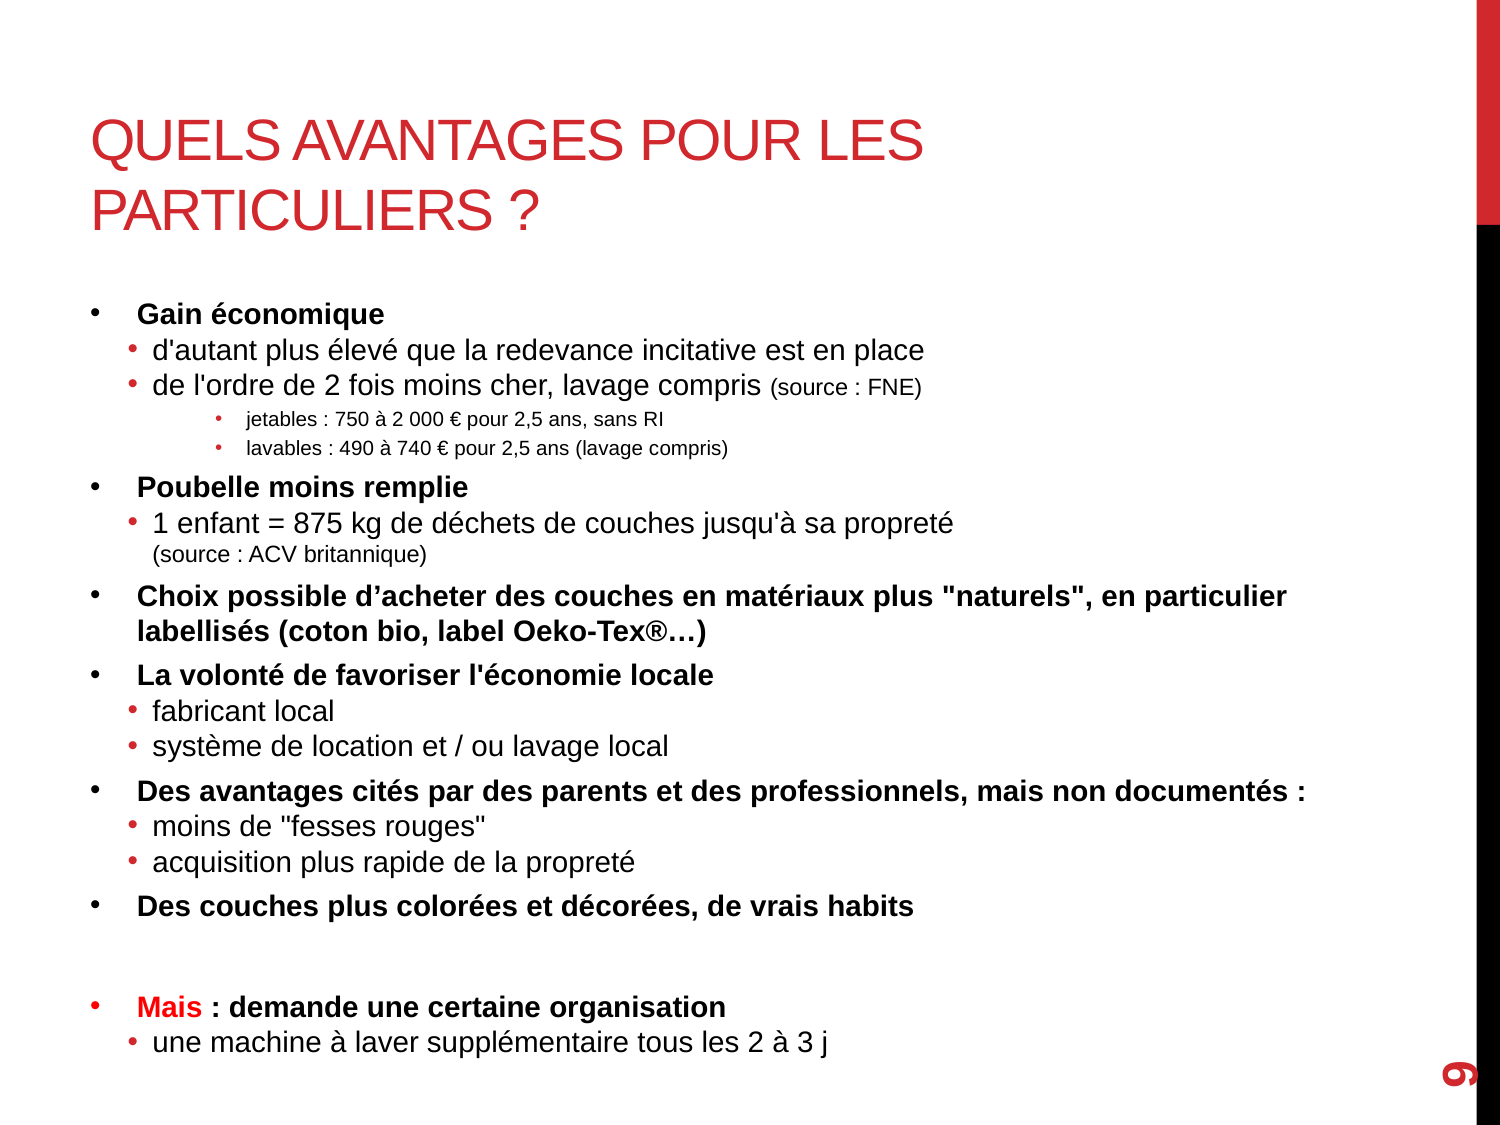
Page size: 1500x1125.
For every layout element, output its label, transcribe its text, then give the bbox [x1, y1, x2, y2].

list Gain économique d'autant plus élevé que la redevance incitative est en place de l'ordre de 2 fois moins cher, lavage compris (source : FNE) jetables : 750 à 2 000 € pour 2,5 ans, sans RI lavables : 490 à 740 € pour 2,5 ans (lavage compris) Poubelle moins remplie 1 enfant = 875 kg de déchets de couches jusqu'à sa propreté (source : ACV britannique) Choix possible d’acheter des couches en matériaux plus "naturels", en particulier labellisés (coton bio, label Oeko-Tex®…) La volonté de favoriser l'économie locale fabricant local système de location et / ou lavage local Des avantages cités par des parents et des professionnels, mais non documentés : moins de "fesses rouges" acquisition plus rapide de la propreté Des couches plus colorées et décorées, de vrais habits Mais : demande une certaine organisation une machine à laver supplémentaire tous les 2 à 3 j [75, 287, 1325, 1094]
title Quels avantages pour les particuliers ? [75, 25, 1329, 250]
slide_number 9 [1427, 887, 1488, 1104]
